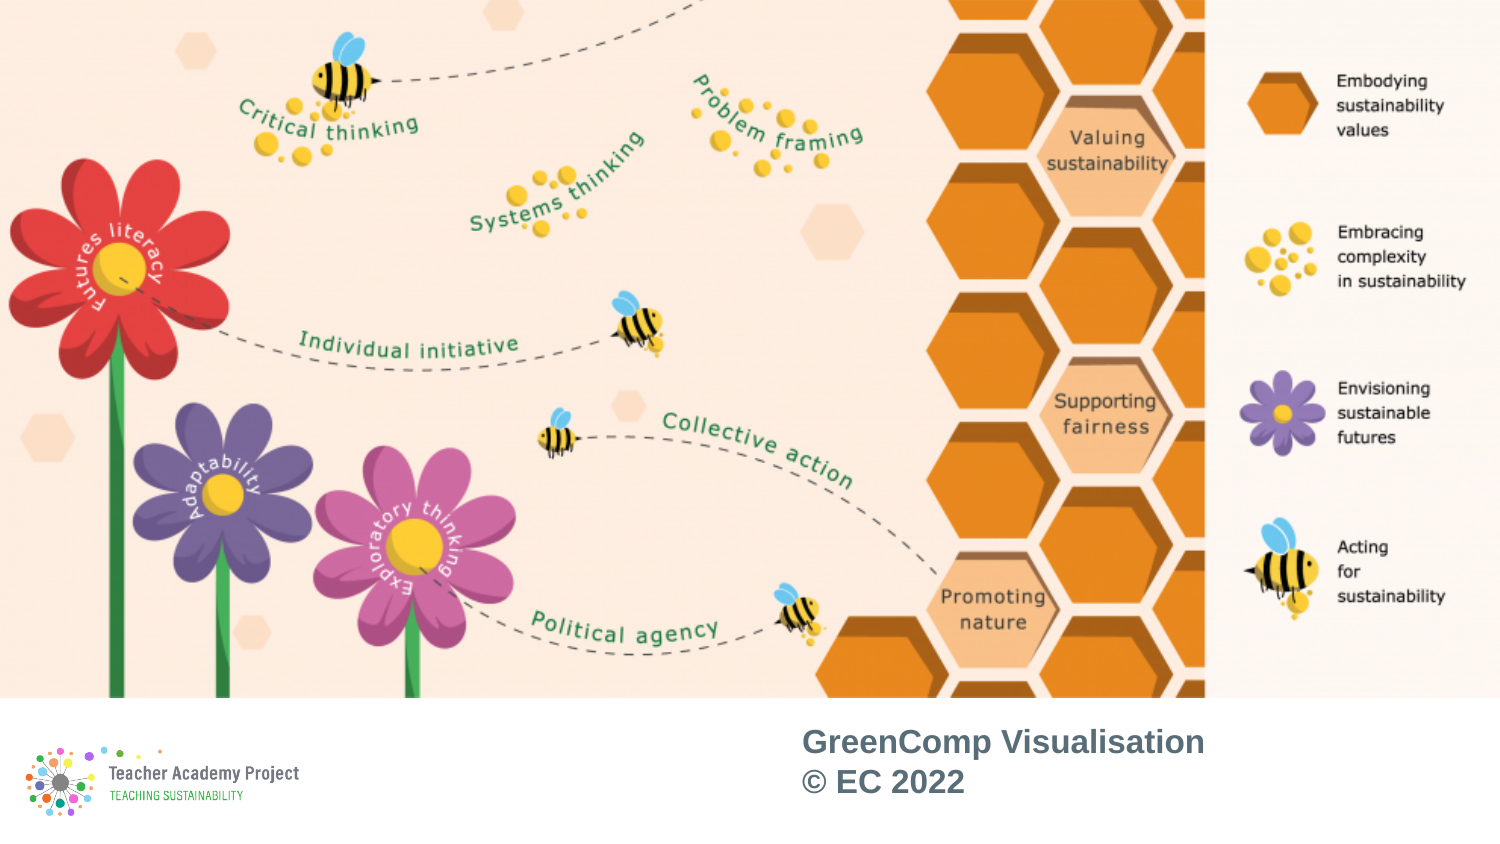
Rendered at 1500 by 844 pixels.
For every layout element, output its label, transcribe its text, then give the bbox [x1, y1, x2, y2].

text_box GreenComp Visualisation © EC 2022 [787, 712, 1221, 842]
picture [17, 738, 307, 824]
picture [0, 0, 1500, 698]
